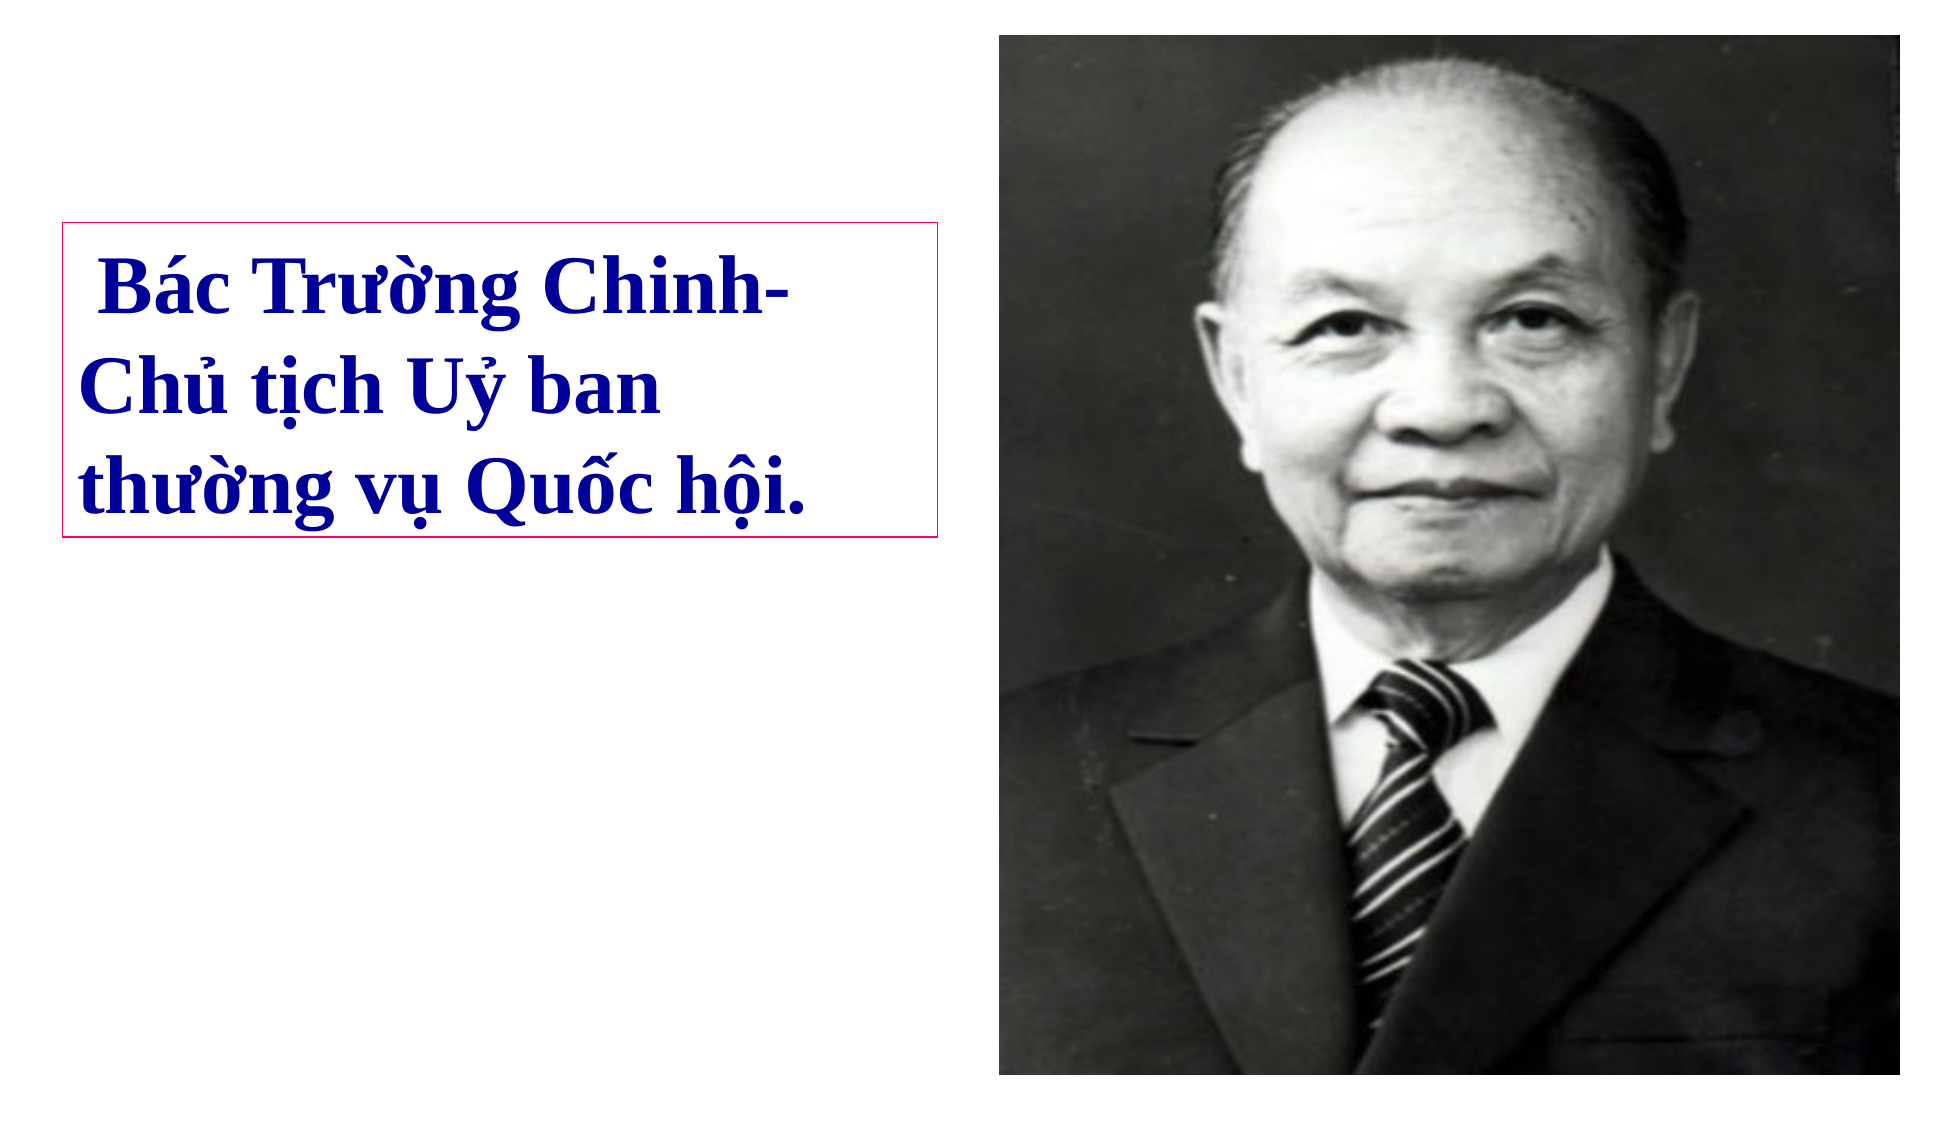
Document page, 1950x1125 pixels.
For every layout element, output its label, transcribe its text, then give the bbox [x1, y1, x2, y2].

picture [999, 35, 1901, 1076]
text_box Bác Trường Chinh- Chủ tịch Uỷ ban thường vụ Quốc hội. [62, 222, 938, 538]
